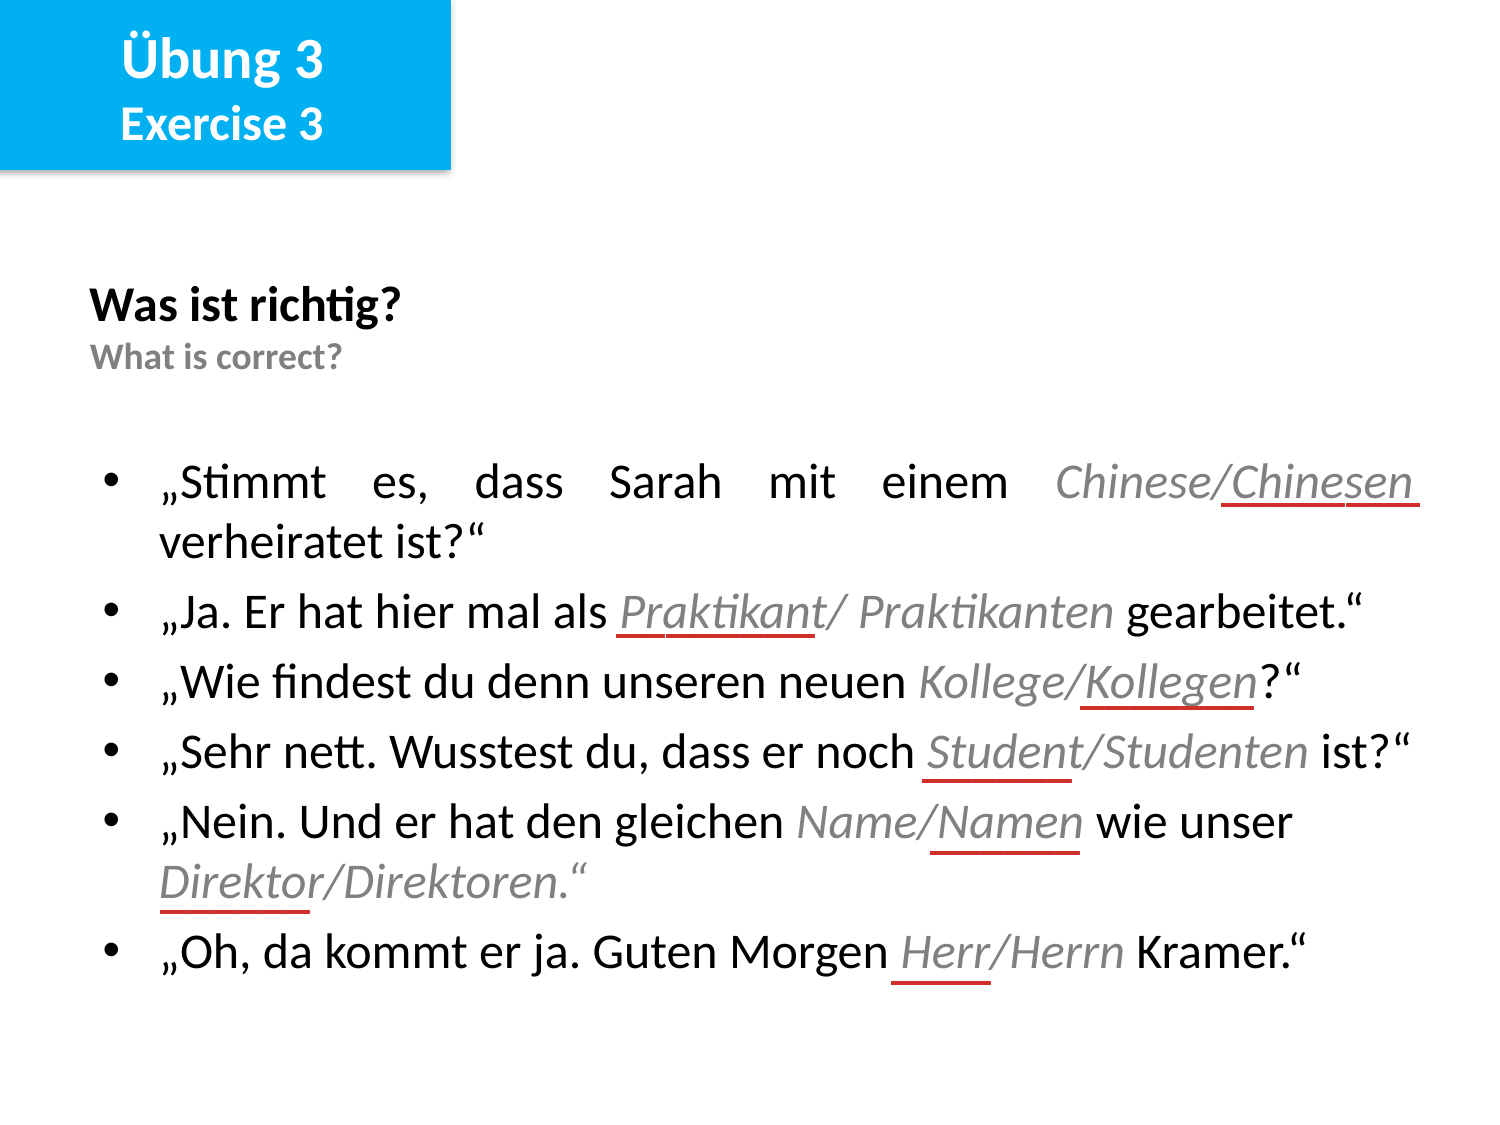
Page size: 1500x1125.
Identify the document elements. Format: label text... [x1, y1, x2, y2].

text_box ____ [876, 920, 1007, 996]
text_box Was ist richtig? What is correct? [74, 264, 1465, 504]
text_box ______ [907, 718, 1088, 794]
text_box Übung 3 Exercise 3 [0, 0, 451, 170]
text_box _______ [1065, 646, 1271, 722]
text_box ______ [915, 791, 1096, 867]
text_box ______ [145, 850, 326, 926]
list „Stimmt es, dass Sarah mit einem Chinese/Chinesen verheiratet ist?“ „Ja. Er hat hier mal als Praktikant/ Praktikanten gearbeitet.“ „Wie findest du denn unseren neuen Kollege/Kollegen?“ „Sehr nett. Wusstest du, dass er noch Student/Studenten ist?“ „Nein. Und er hat den gleichen Name/Namen wie unser Direktor/Direktoren.“ „Oh, da kommt er ja. Guten Morgen Herr/Herrn Kramer.“ [87, 441, 1429, 1053]
text_box ________ [1206, 442, 1437, 518]
text_box ________ [600, 574, 832, 650]
